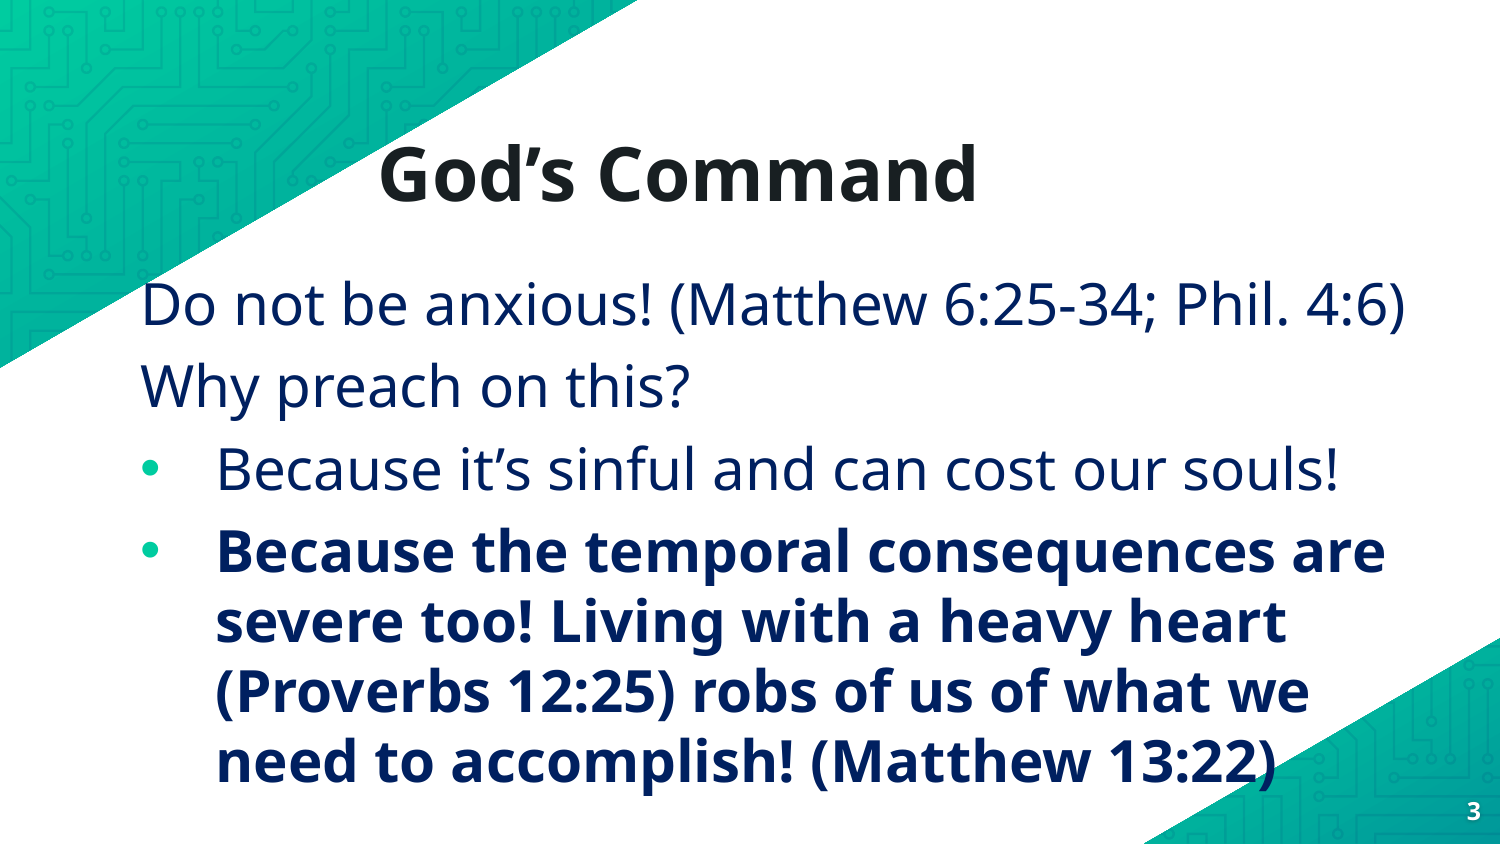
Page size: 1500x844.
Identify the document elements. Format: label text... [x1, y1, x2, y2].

title God’s Command [378, 137, 1360, 219]
slide_number 3 [1391, 779, 1482, 844]
list Do not be anxious! (Matthew 6:25-34; Phil. 4:6) Why preach on this? Because it’s sinful and can cost our souls! Because the temporal consequences are severe too! Living with a heavy heart (Proverbs 12:25) robs of us of what we need to accomplish! (Matthew 13:22) [140, 267, 1458, 720]
